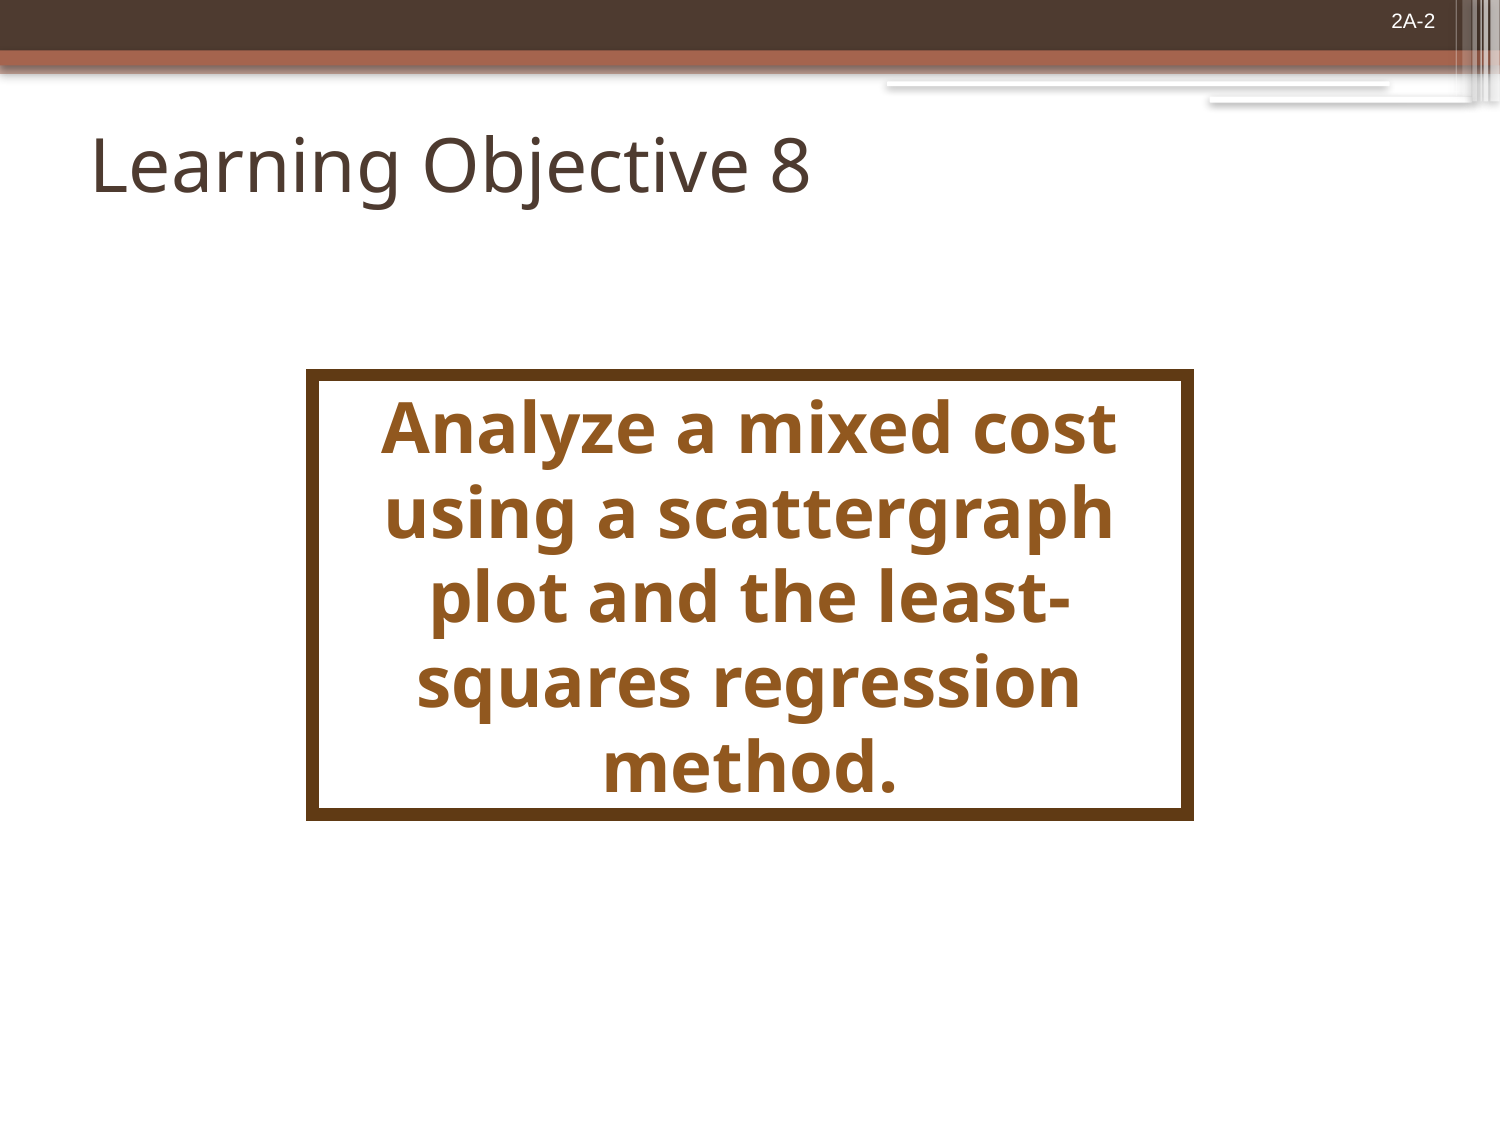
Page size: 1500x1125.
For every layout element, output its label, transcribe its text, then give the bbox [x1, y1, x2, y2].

title Learning Objective 8 [74, 74, 1426, 251]
text_box Analyze a mixed cost using a scattergraph plot and the least-squares regression method. [312, 374, 1188, 815]
